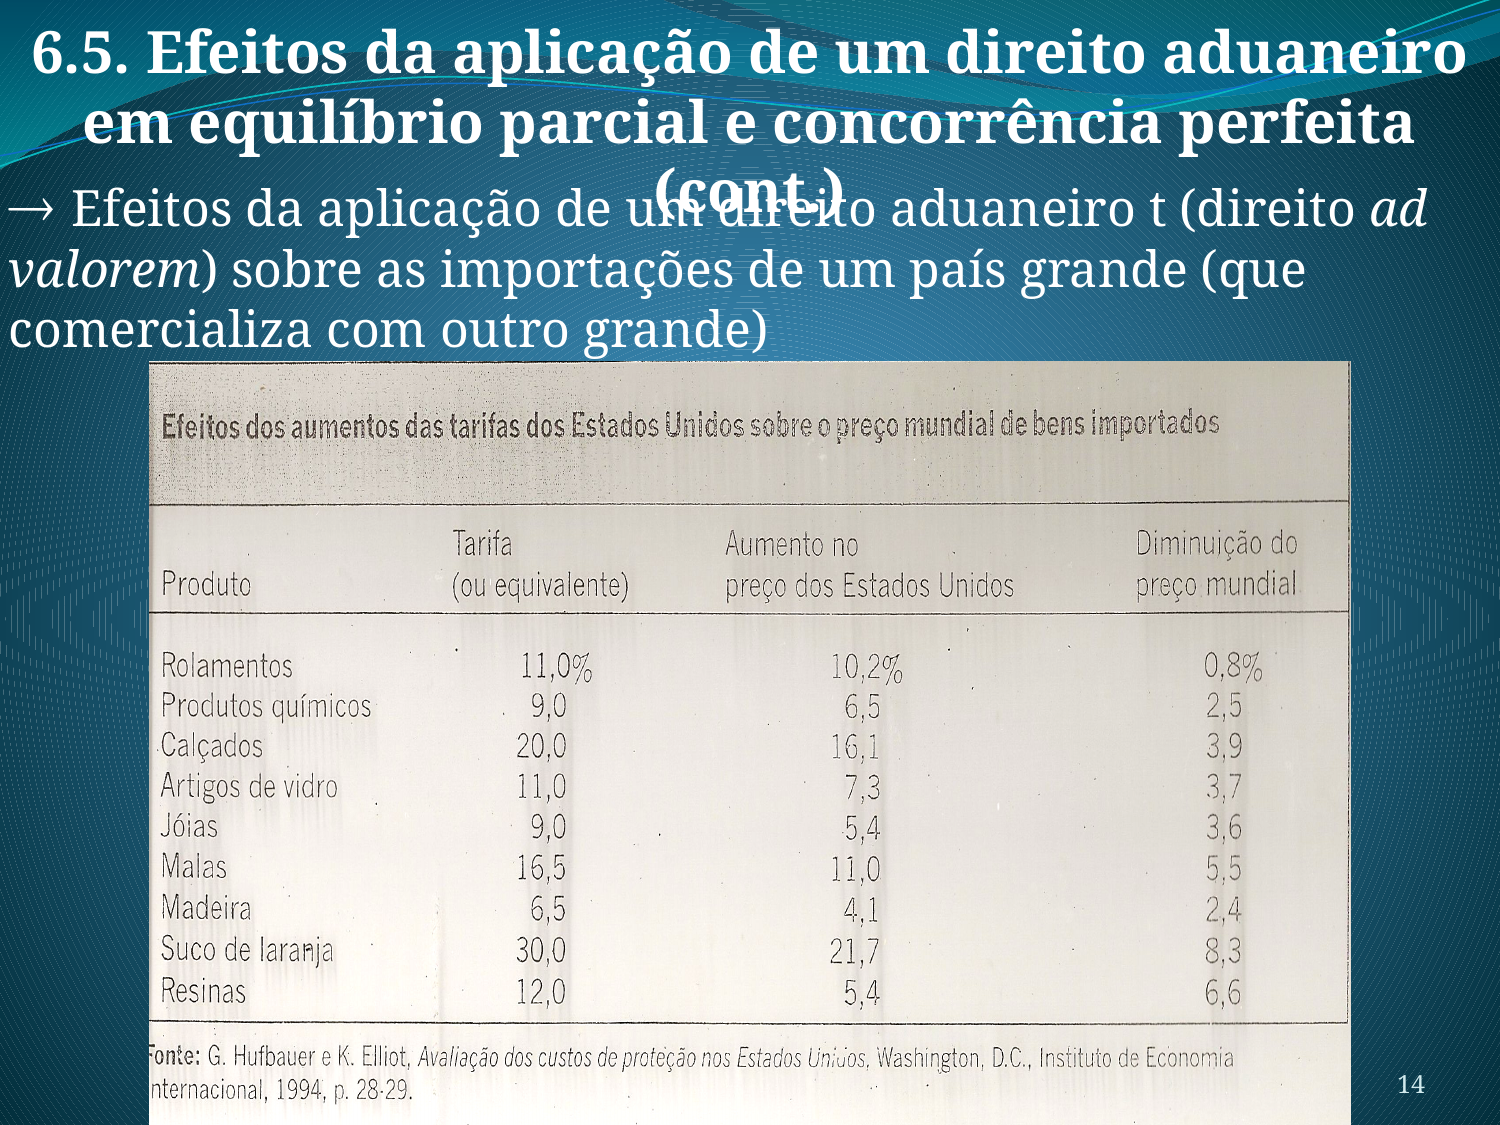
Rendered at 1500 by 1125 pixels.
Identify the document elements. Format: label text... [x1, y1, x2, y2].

text_box 6.5. Efeitos da aplicação de um direito aduaneiro em equilíbrio parcial e concorrência perfeita (cont.) [0, 75, 1500, 87]
text_box  Efeitos da aplicação de um direito aduaneiro t (direito ad valorem) sobre as importações de um país grande (que comercializa com outro grande) [0, 160, 1494, 366]
picture [148, 361, 1352, 1125]
text_box [0, 0, 1500, 75]
text_box 6.5. Efeitos da aplicação de um direito aduaneiro em equilíbrio parcial e concorrência perfeita (cont.) [0, 88, 1500, 232]
slide_number 14 [1358, 1042, 1425, 1103]
